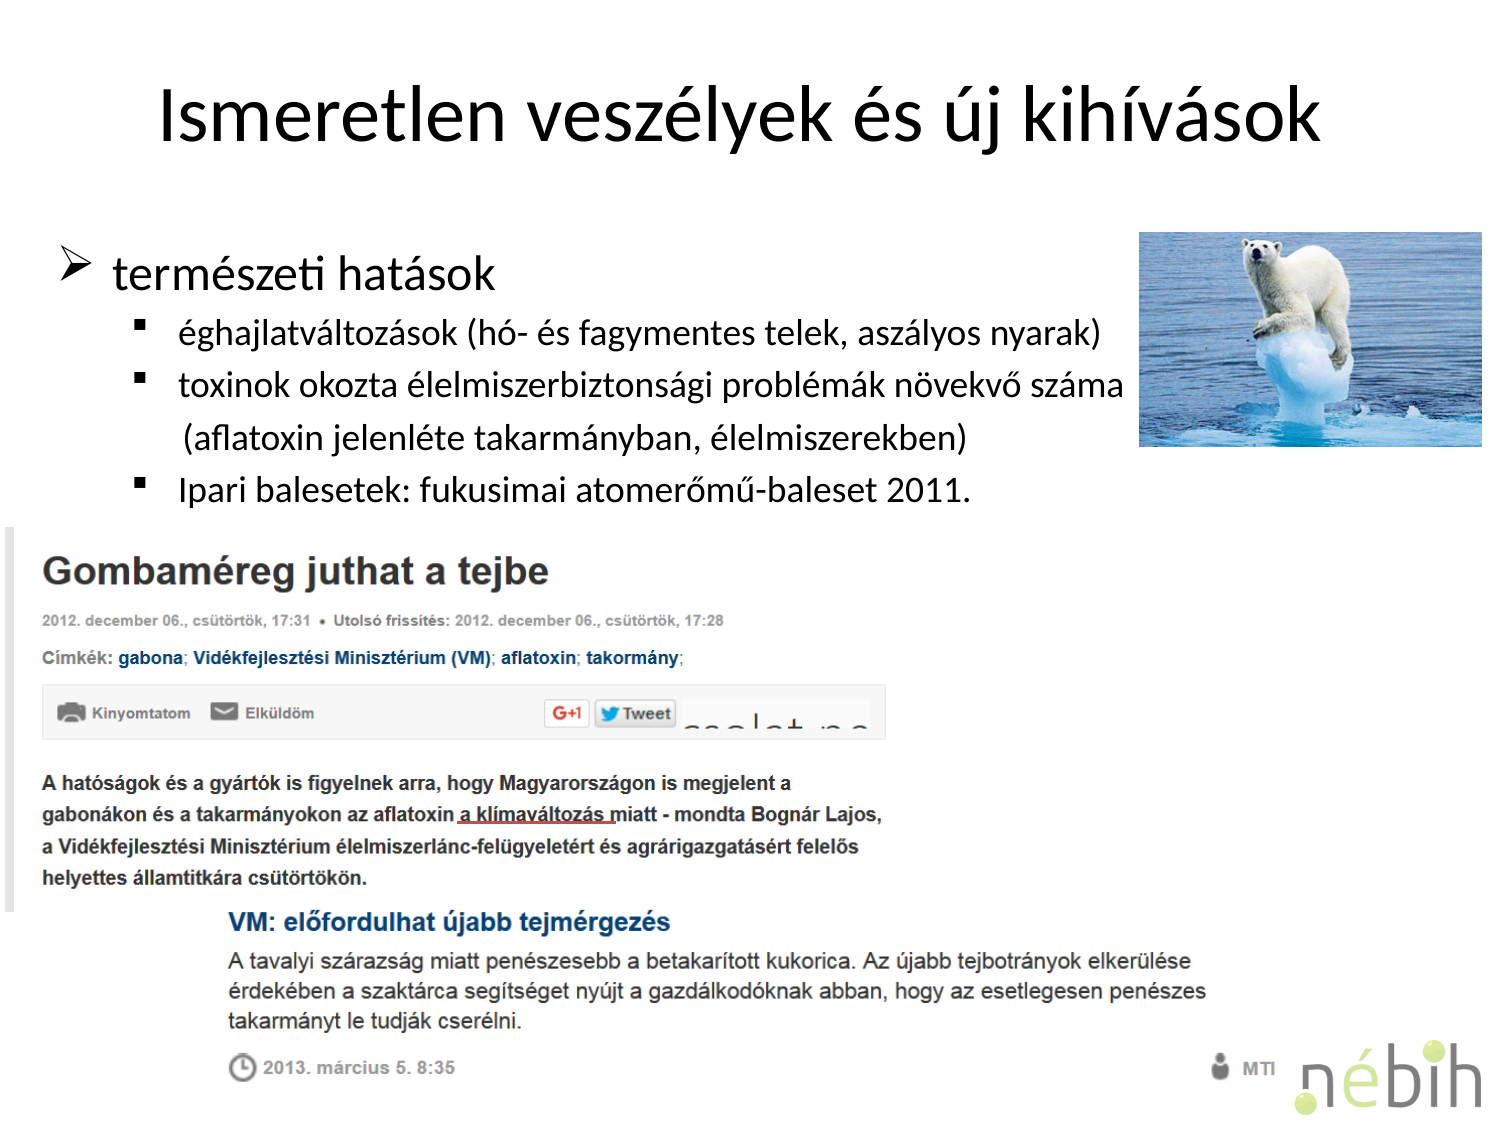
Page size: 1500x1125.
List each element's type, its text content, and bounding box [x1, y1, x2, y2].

title Ismeretlen veszélyek és új kihívások [75, 15, 1425, 204]
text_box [5, 526, 909, 912]
text_box természeti hatások éghajlatváltozások (hó- és fagymentes telek, aszályos nyarak) toxinok okozta élelmiszerbiztonsági problémák növekvő száma (aflatoxin jelenléte takarmányban, élelmiszerekben) Ipari balesetek: fukusimai atomerőmű-baleset 2011. [41, 232, 1392, 1018]
picture [1139, 232, 1482, 447]
picture [198, 890, 1482, 1115]
